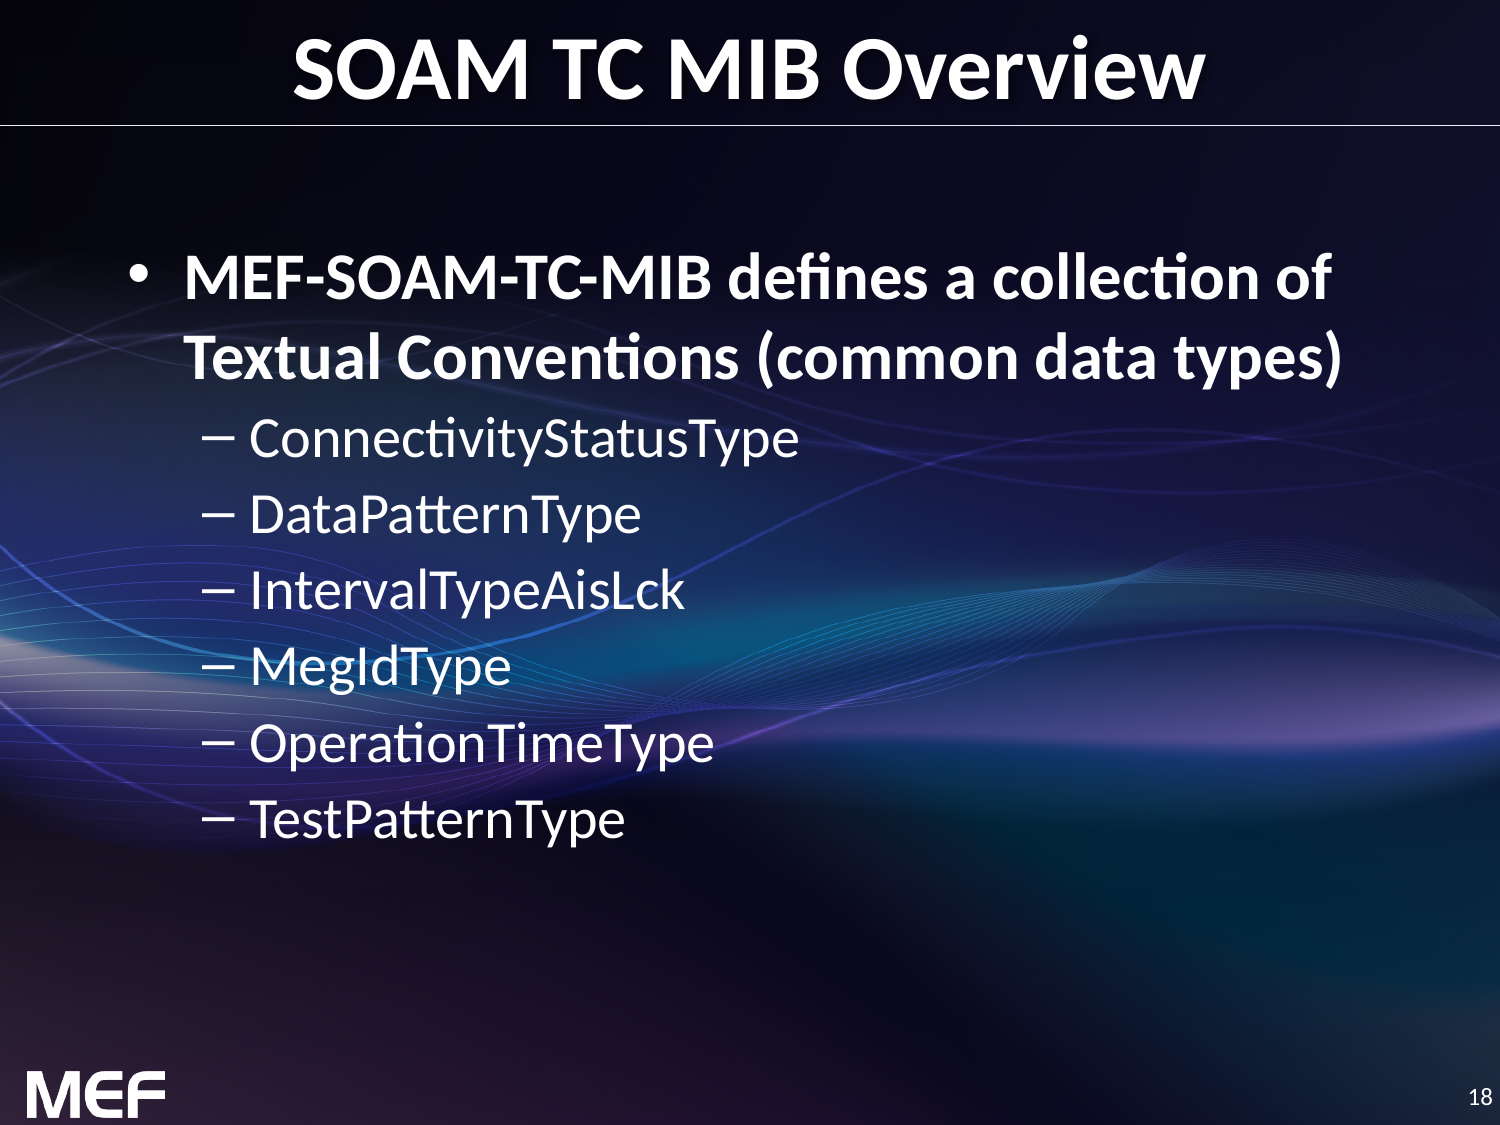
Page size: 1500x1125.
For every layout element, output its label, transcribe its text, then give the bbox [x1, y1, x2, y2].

list MEF-SOAM-TC-MIB defines a collection of Textual Conventions (common data types) ConnectivityStatusType DataPatternType IntervalTypeAisLck MegIdType OperationTimeType TestPatternType [112, 224, 1450, 975]
picture [0, 126, 1500, 1125]
title SOAM TC MIB Overview [0, 0, 1500, 126]
